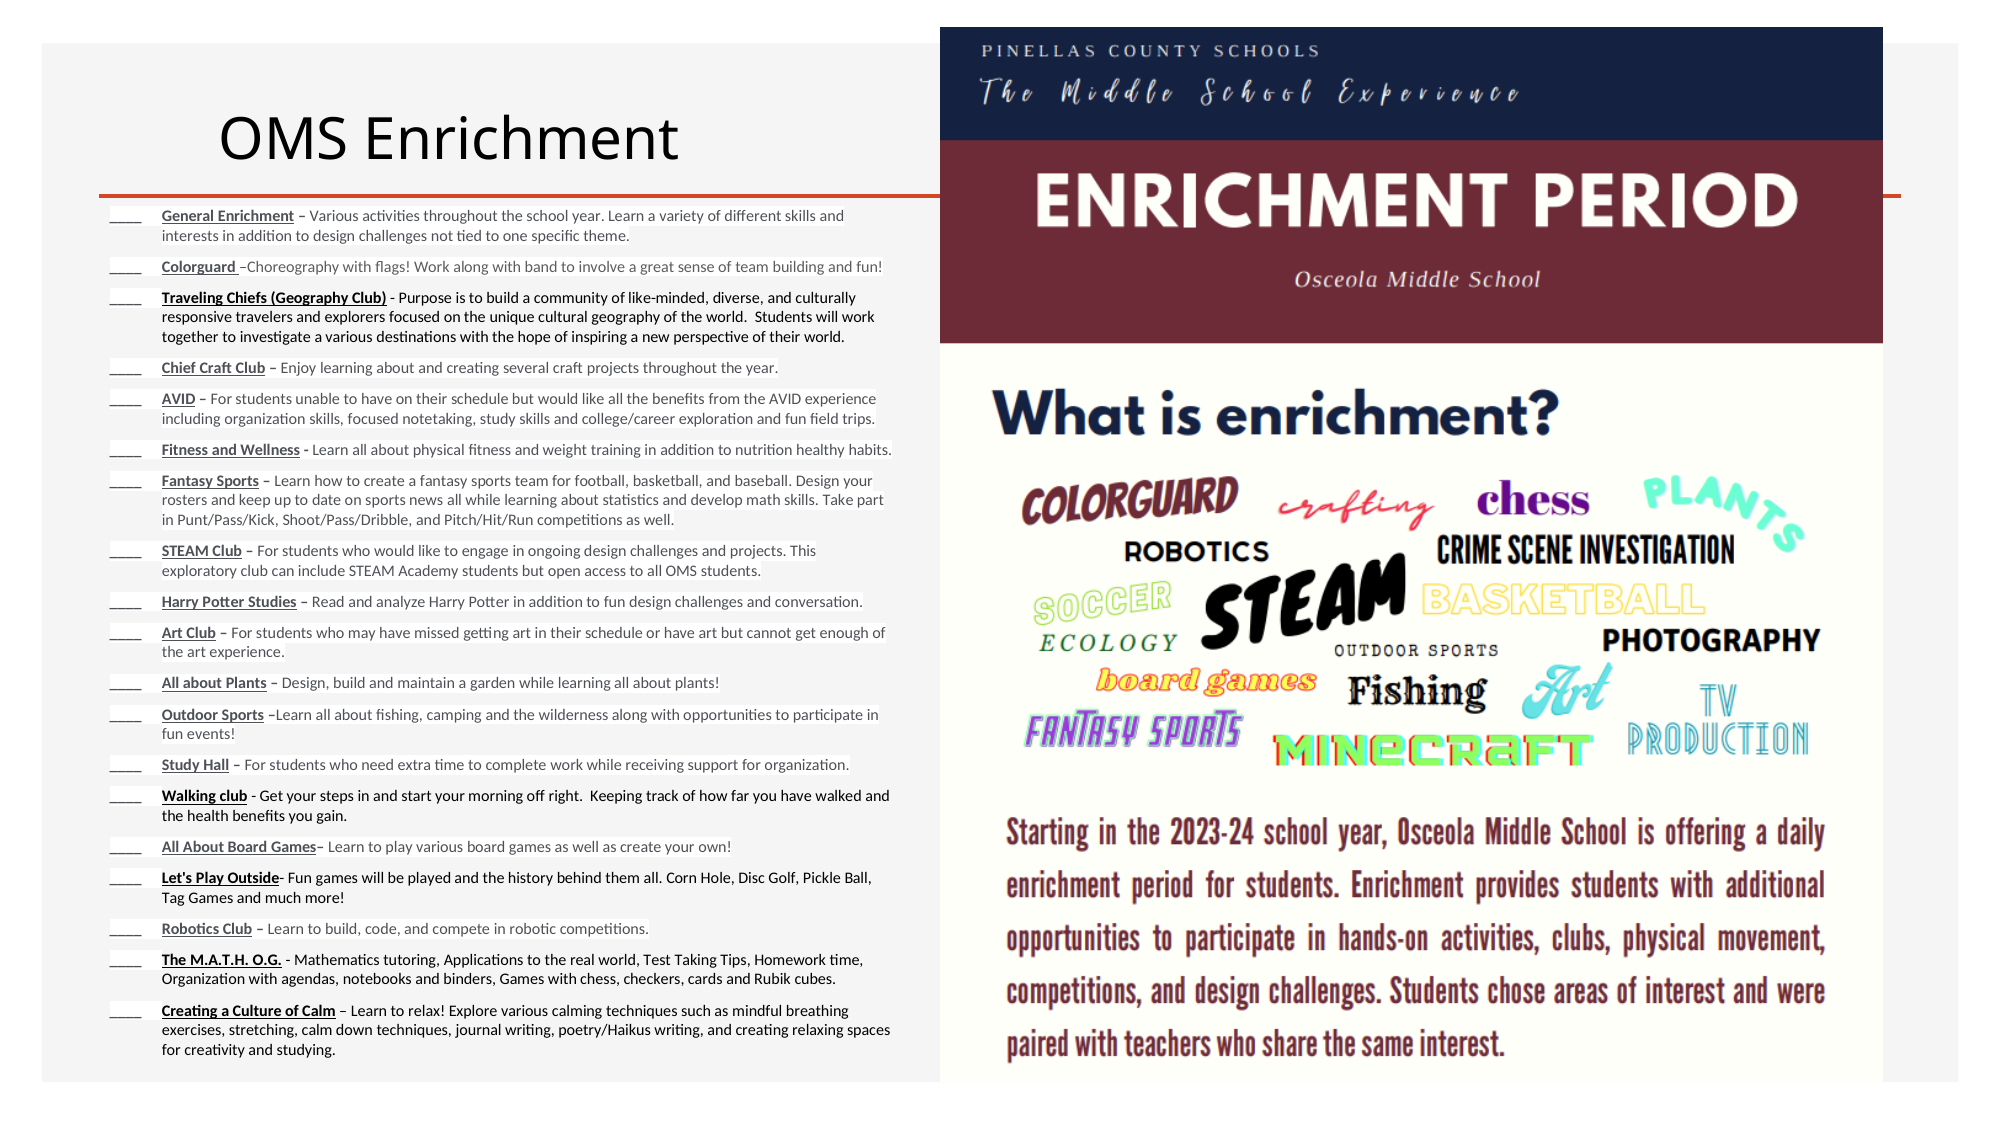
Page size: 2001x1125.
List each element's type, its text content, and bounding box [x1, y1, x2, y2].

picture [940, 27, 1883, 1082]
title OMS Enrichment [85, 73, 813, 179]
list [109, 206, 896, 1071]
